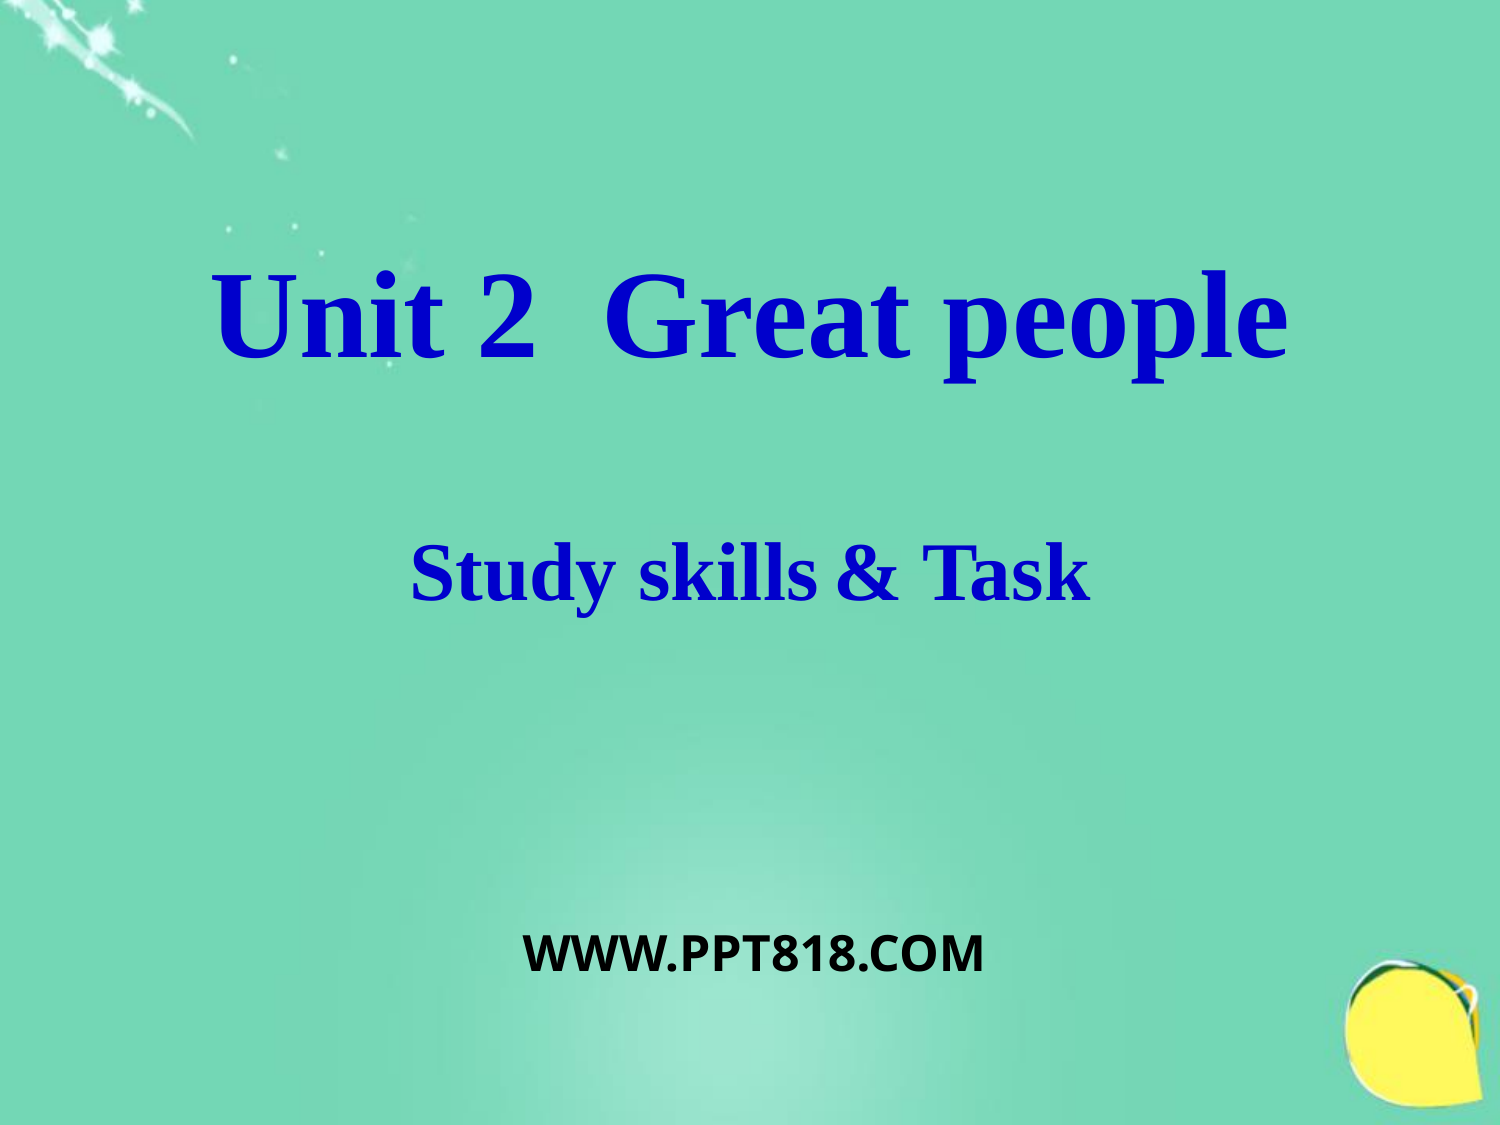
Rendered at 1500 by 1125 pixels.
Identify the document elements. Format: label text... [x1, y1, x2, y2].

picture [0, 625, 1500, 1125]
picture [0, 0, 1500, 224]
text_box WWW.PPT818.COM [451, 908, 1057, 989]
text_box Unit 2 Great people Study skills & Task [0, 224, 1500, 625]
